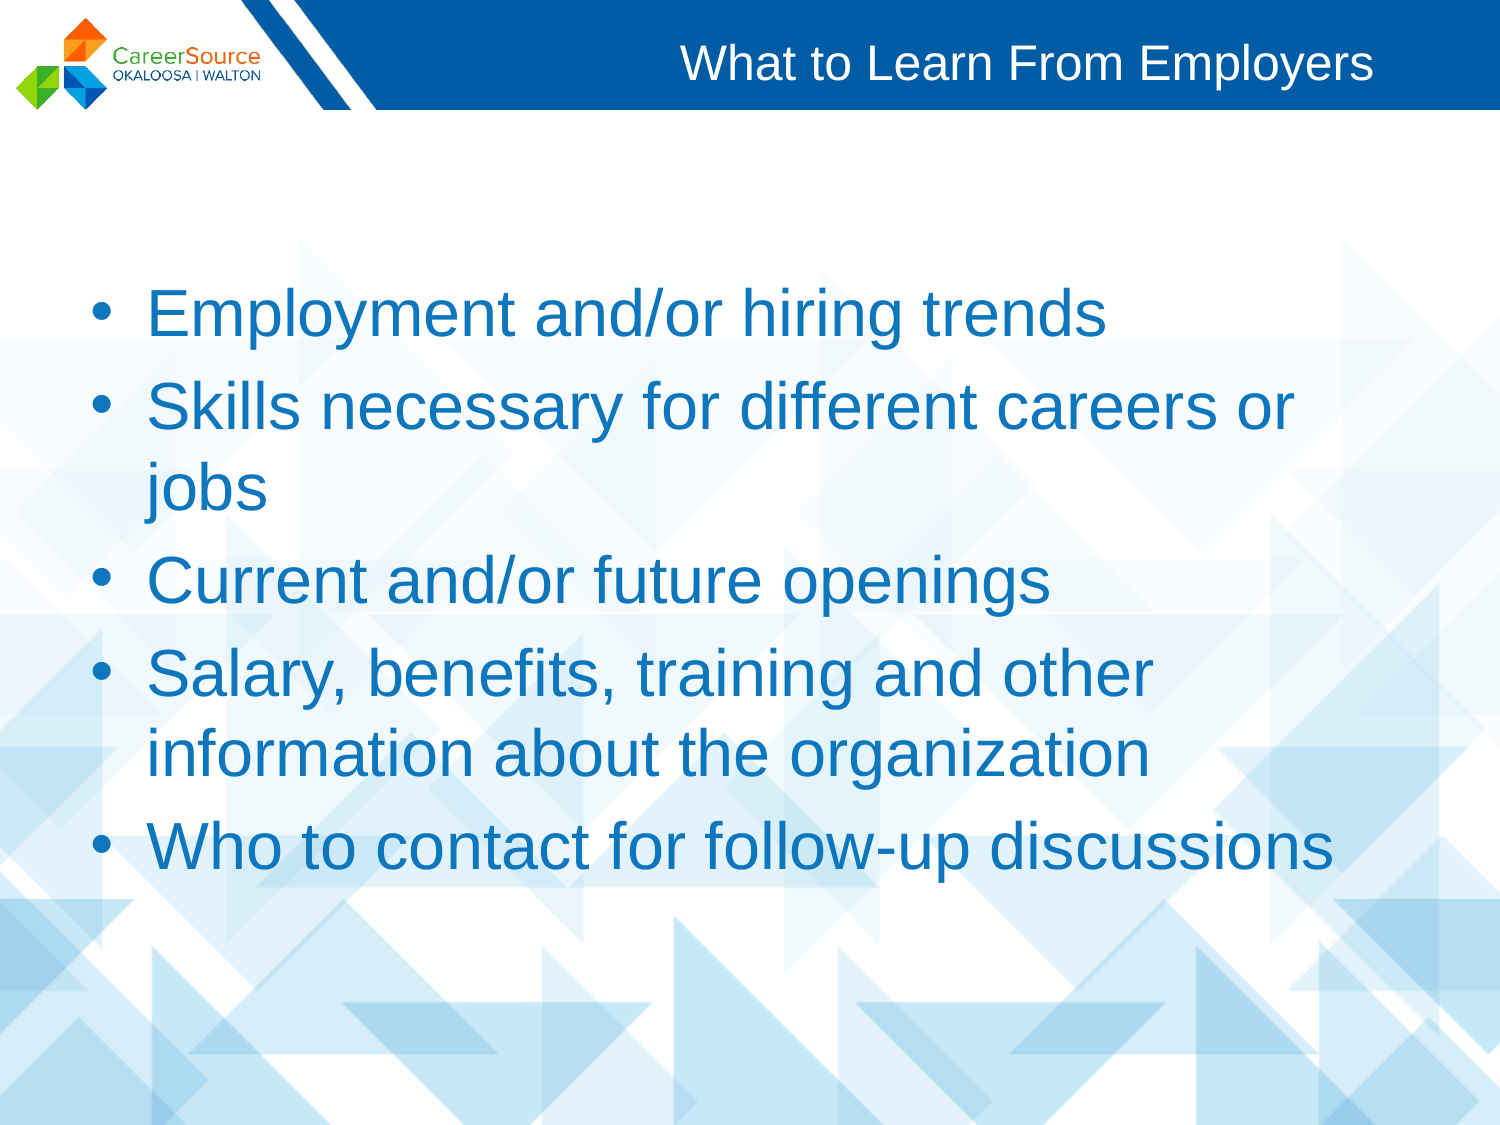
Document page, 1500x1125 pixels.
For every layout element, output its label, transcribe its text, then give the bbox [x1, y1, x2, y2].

list Employment and/or hiring trends Skills necessary for different careers or jobs Current and/or future openings Salary, benefits, training and other information about the organization Who to contact for follow-up discussions [75, 262, 1425, 1005]
title What to Learn From Employers [537, 23, 1438, 99]
picture [0, 0, 1500, 1125]
